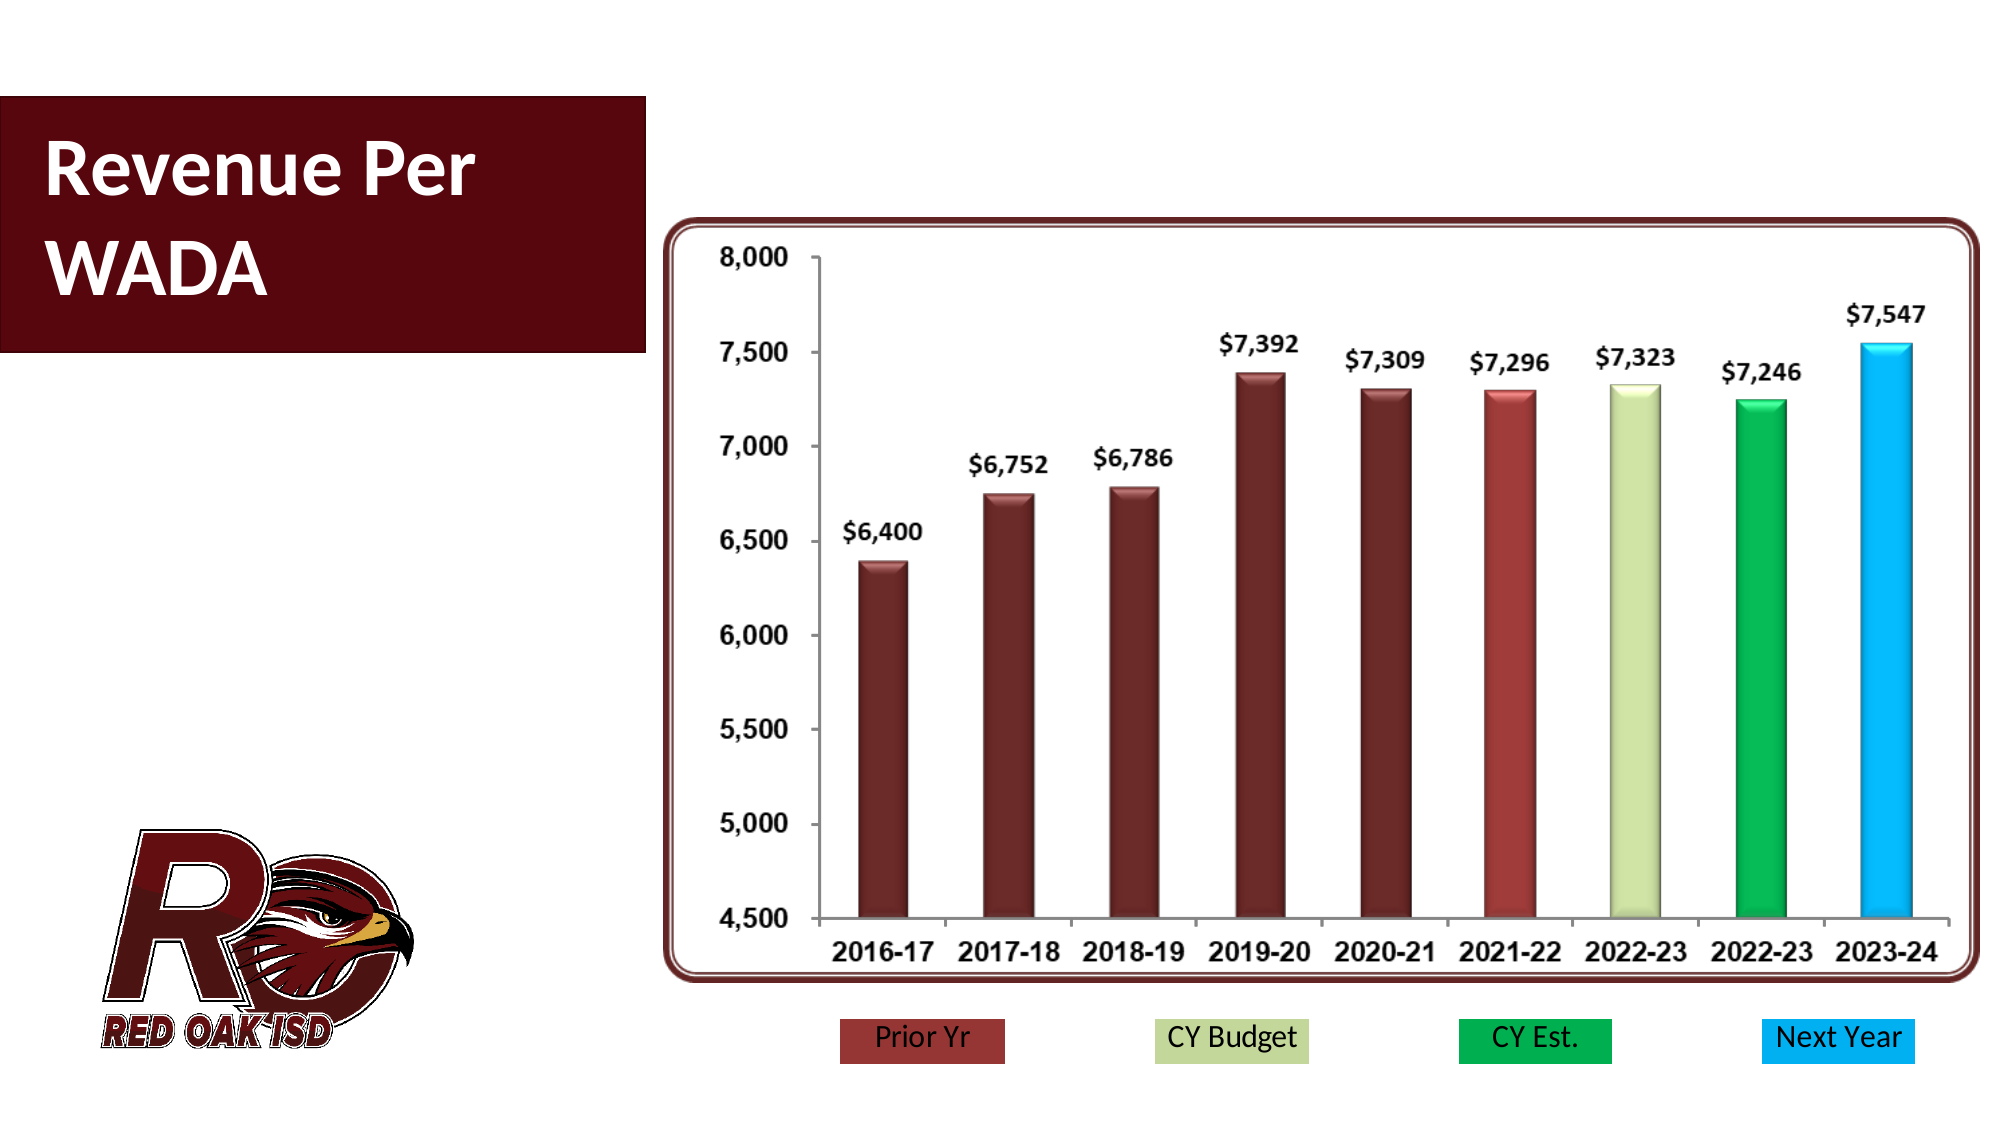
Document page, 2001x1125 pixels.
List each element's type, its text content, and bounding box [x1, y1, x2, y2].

picture [662, 217, 1980, 983]
picture [96, 822, 420, 1049]
text_box [0, 96, 646, 353]
picture [659, 1004, 1972, 1079]
text_box Revenue Per WADA [30, 104, 663, 320]
